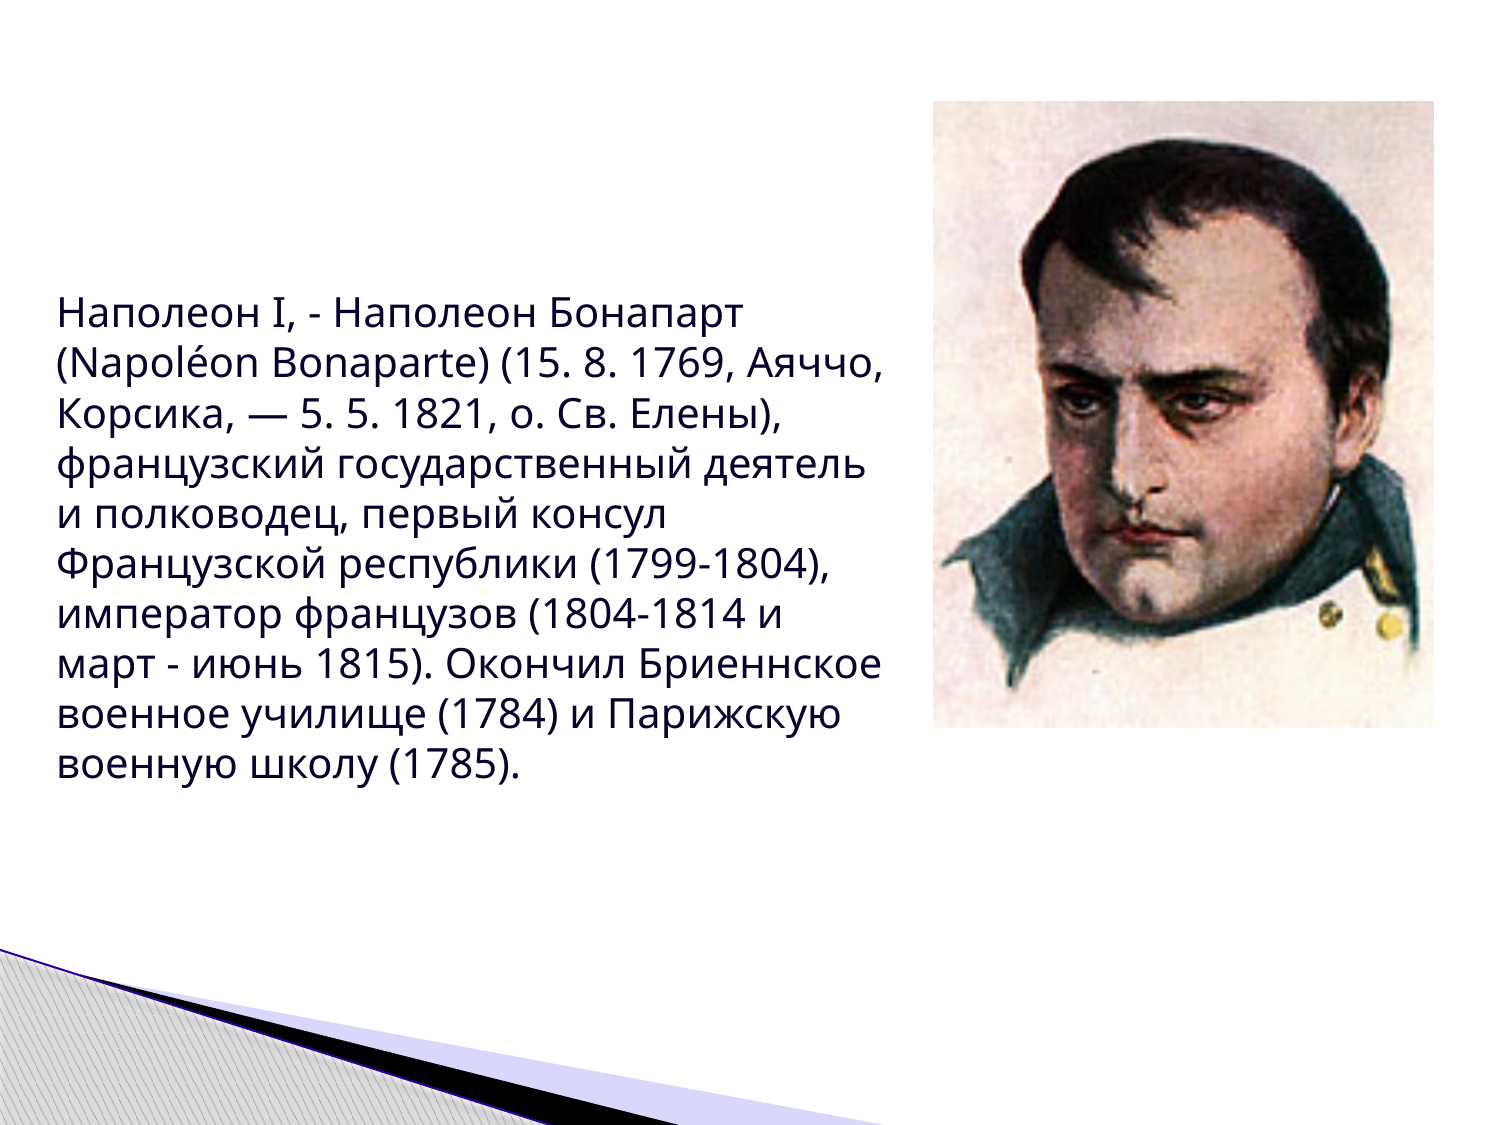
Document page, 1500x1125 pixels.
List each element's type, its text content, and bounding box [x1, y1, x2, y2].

picture [933, 101, 1434, 729]
text_box Наполеон I, - Наполеон Бонапарт (Napoléon Bonaparte) (15. 8. 1769, Аяччо, Корсика, — 5. 5. 1821, о. Св. Елены), французский государственный деятель и полководец, первый консул Французской республики (1799-1804), император французов (1804-1814 и март - июнь 1815). Окончил Бриеннское военное училище (1784) и Парижскую военную школу (1785). [41, 278, 904, 794]
